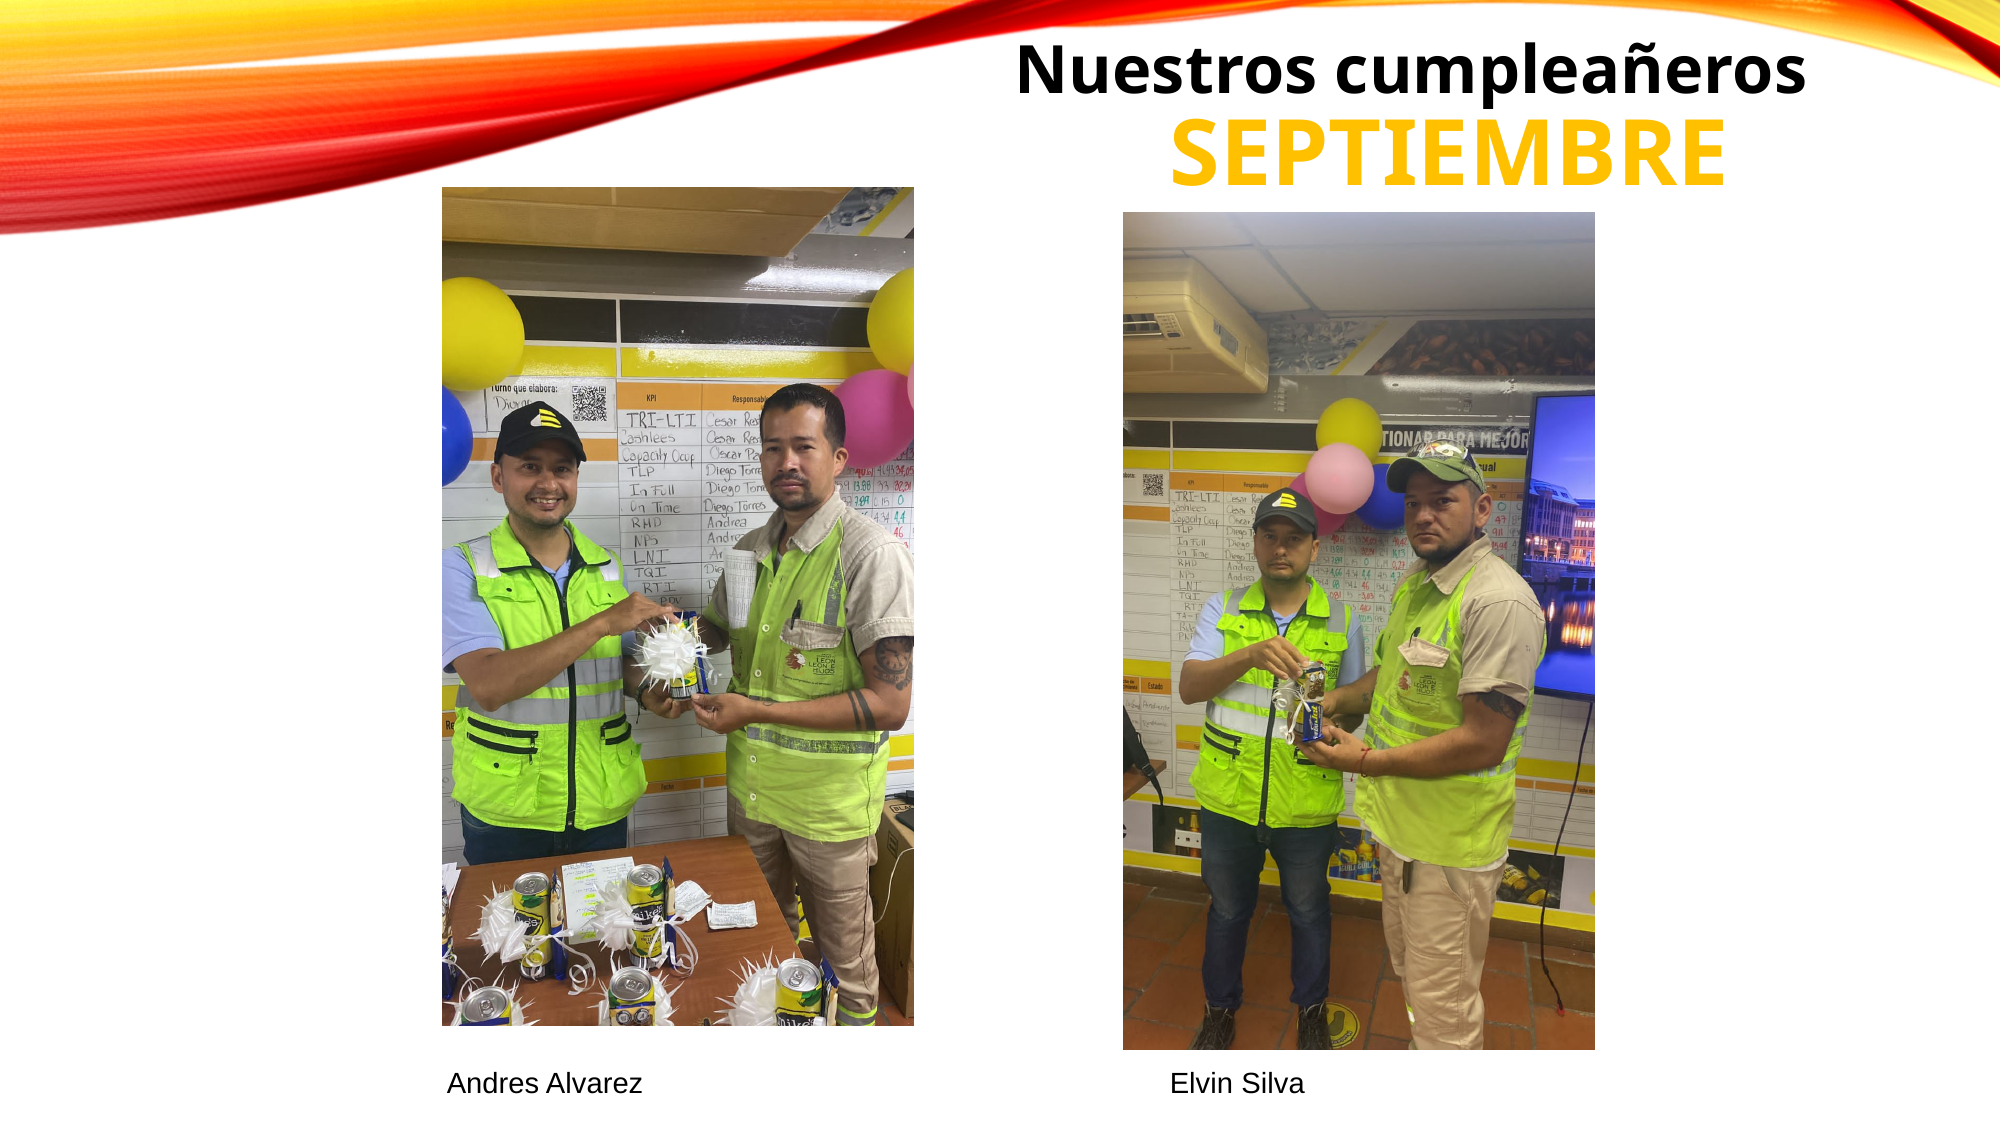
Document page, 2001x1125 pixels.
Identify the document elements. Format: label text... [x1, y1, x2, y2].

text_box Nuestros cumpleañeros [999, 19, 2000, 115]
picture [0, 0, 2000, 1051]
text_box Andres Alvarez [431, 1049, 924, 1115]
text_box Elvin Silva [1154, 1049, 1647, 1115]
text_box SEPTIEMBRE [1154, 86, 1854, 212]
